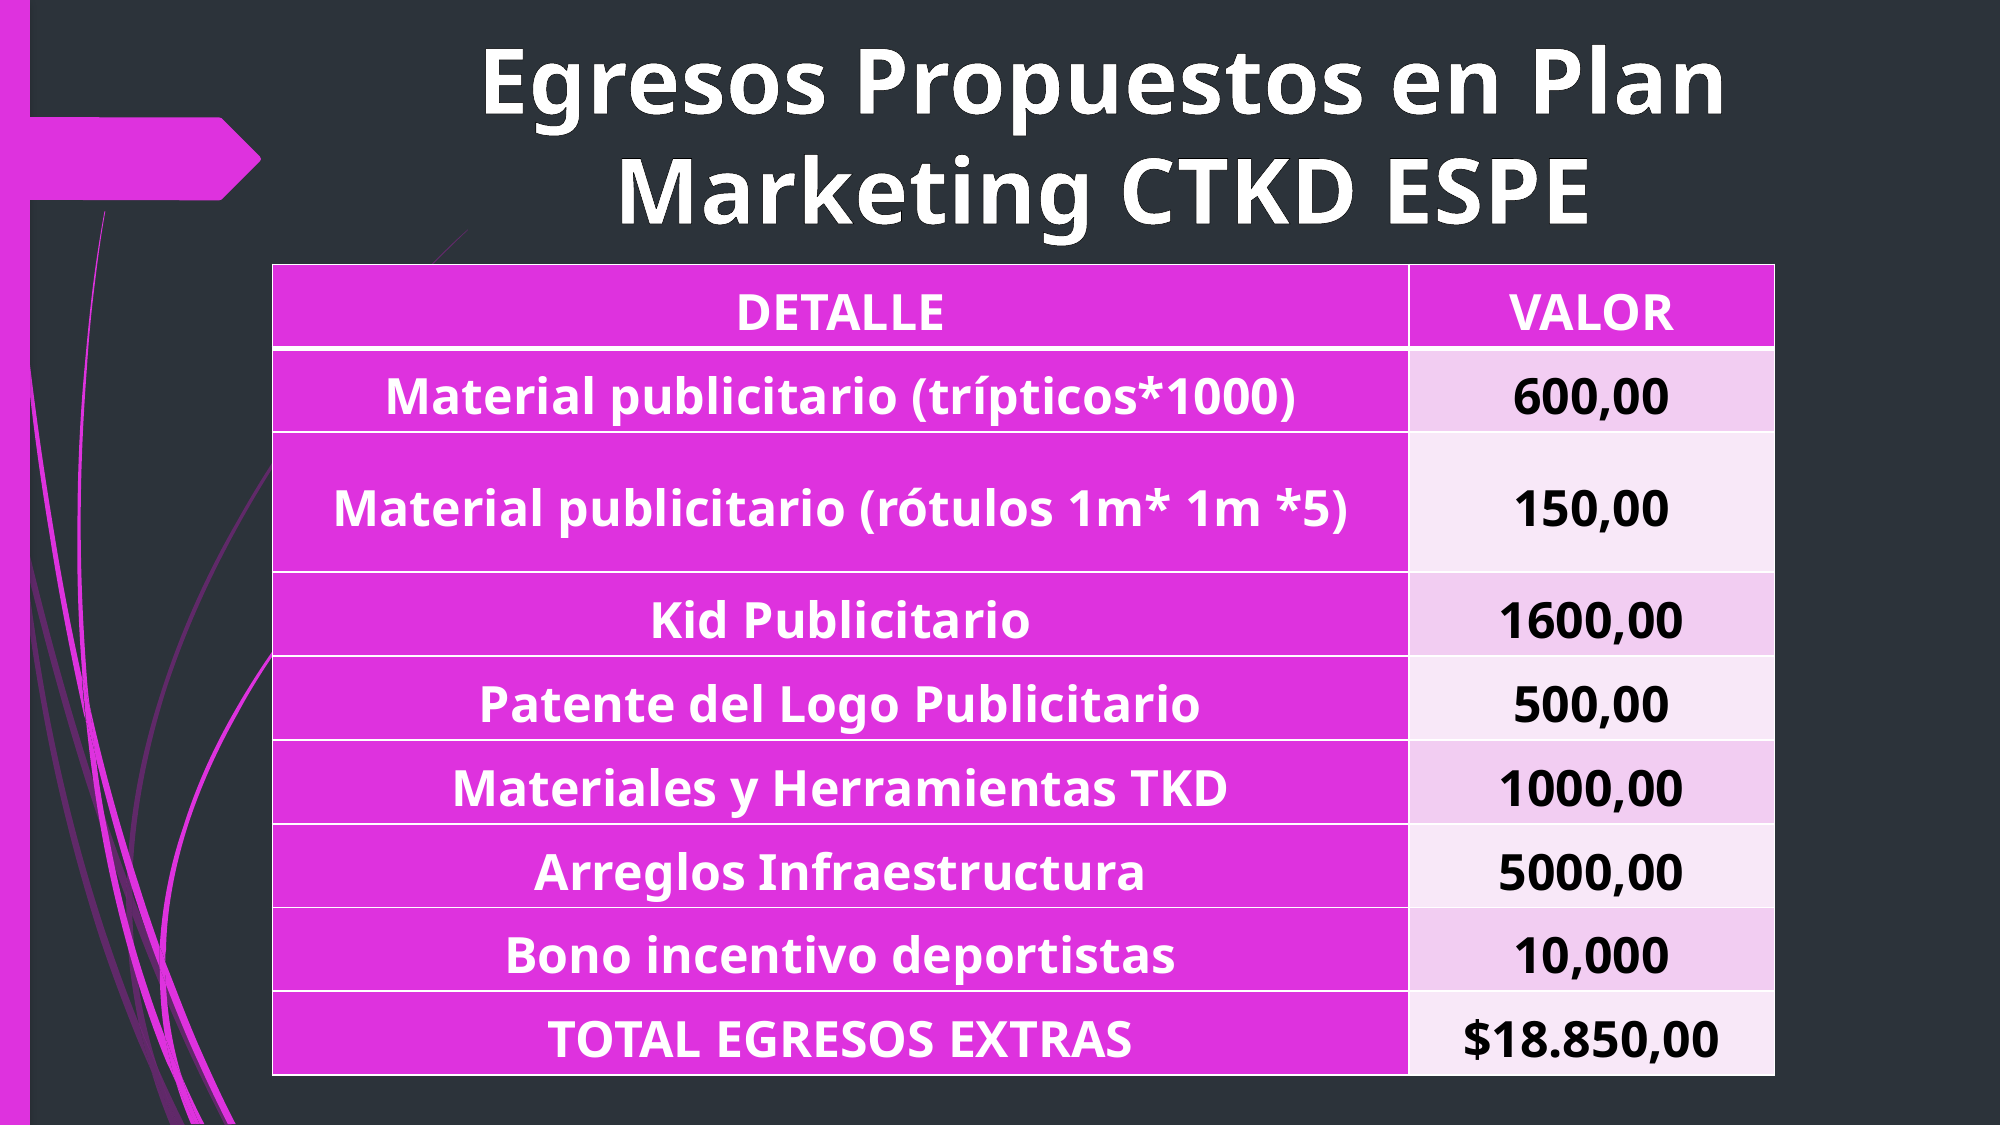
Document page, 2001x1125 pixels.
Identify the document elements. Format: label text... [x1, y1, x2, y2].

table_cell $18.850,00 [1410, 992, 1774, 1074]
table_cell TOTAL EGRESOS EXTRAS [273, 992, 1408, 1074]
table_cell Material publicitario (trípticos*1000) [273, 351, 1408, 431]
table_cell 5000,00 [1410, 825, 1774, 907]
table_cell Arreglos Infraestructura [273, 825, 1408, 907]
table_cell Material publicitario (rótulos 1m* 1m *5) [273, 433, 1408, 571]
table_cell 1600,00 [1410, 573, 1774, 655]
table_cell Patente del Logo Publicitario [273, 657, 1408, 739]
table_header DETALLE [273, 265, 1408, 346]
table_header VALOR [1410, 265, 1774, 346]
table_cell Kid Publicitario [273, 573, 1408, 655]
table_cell 600,00 [1410, 351, 1774, 431]
table_cell 150,00 [1410, 433, 1774, 571]
table_cell Bono incentivo deportistas [273, 908, 1408, 990]
title Egresos Propuestos en Plan Marketing CTKD ESPE [253, 14, 1954, 248]
table_cell 500,00 [1410, 657, 1774, 739]
table_cell 1000,00 [1410, 741, 1774, 823]
table_cell 10,000 [1410, 908, 1774, 990]
table_cell Materiales y Herramientas TKD [273, 741, 1408, 823]
